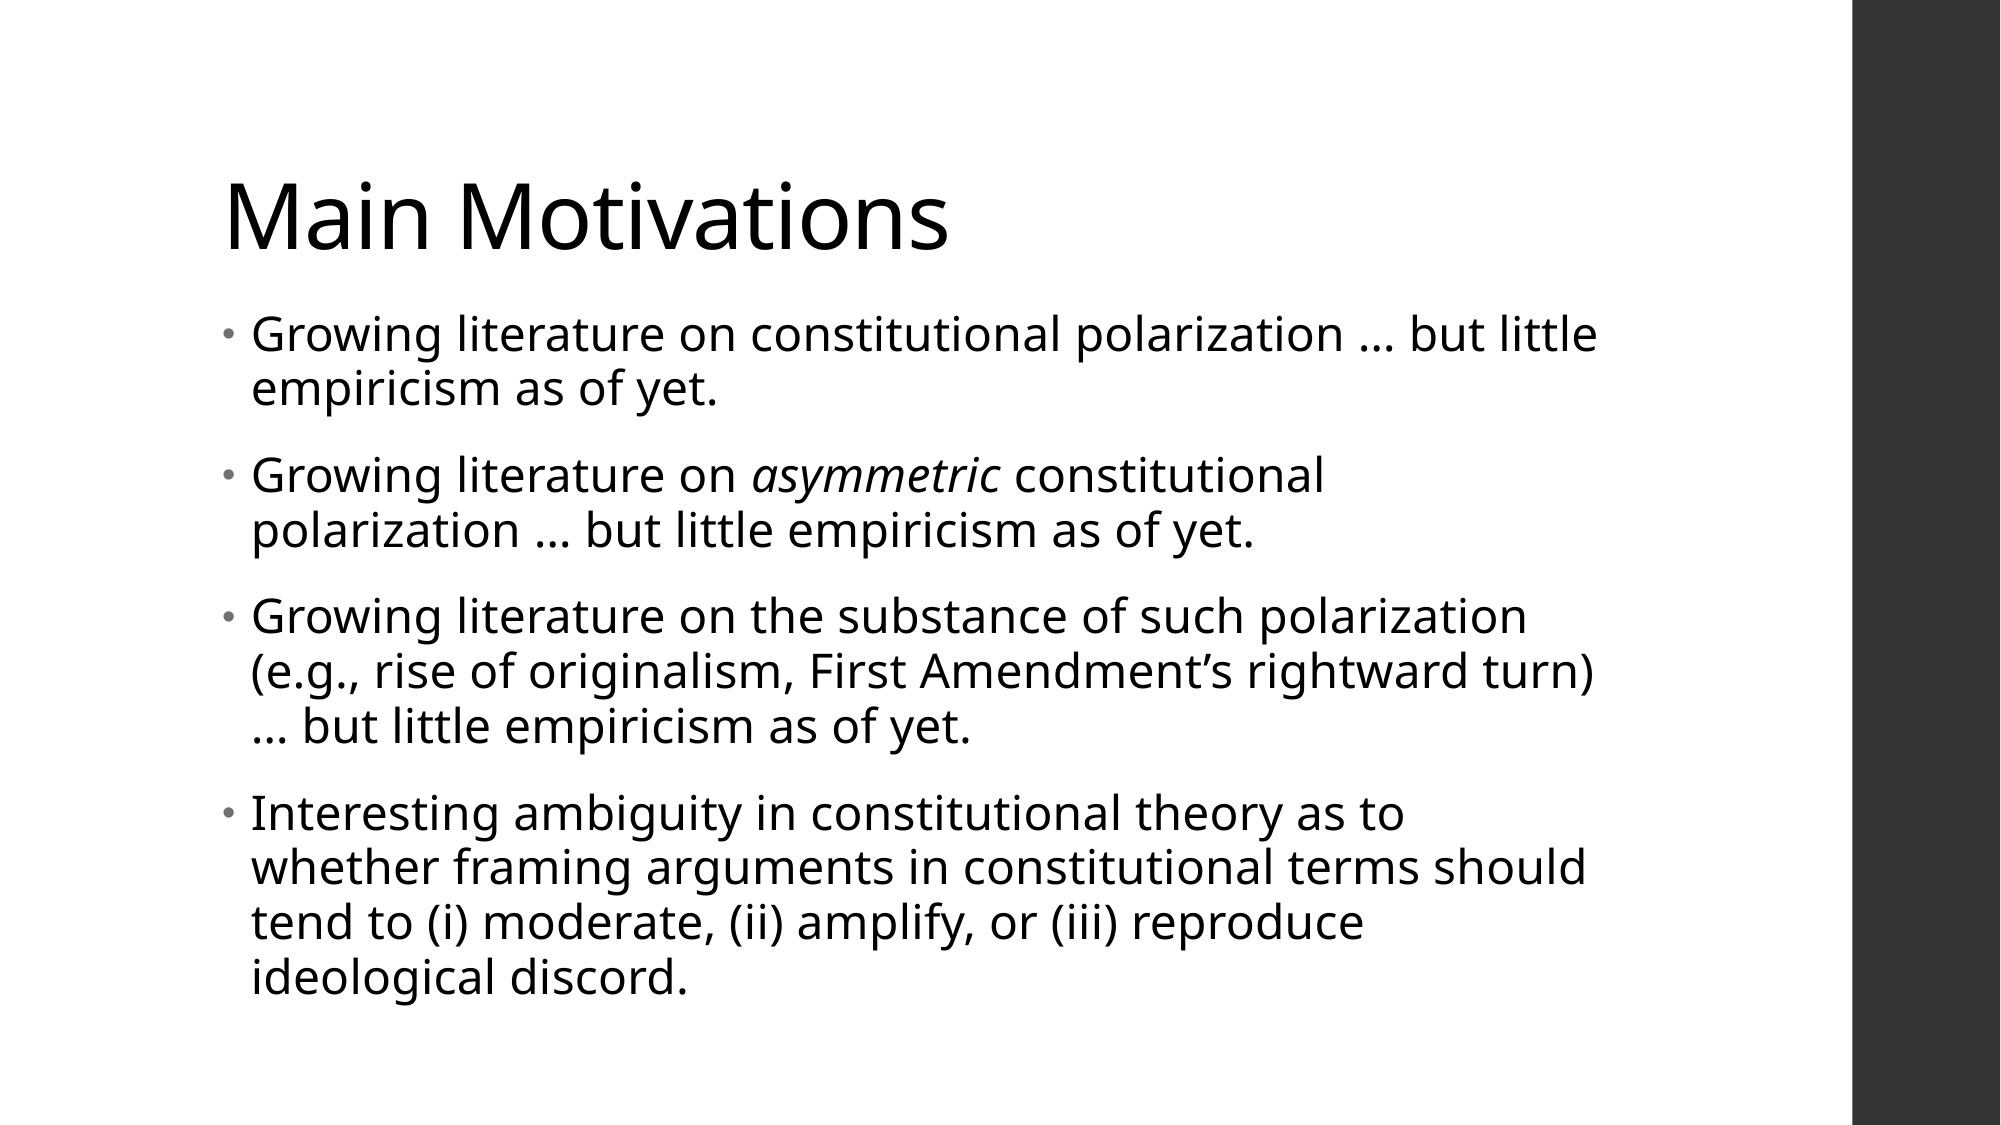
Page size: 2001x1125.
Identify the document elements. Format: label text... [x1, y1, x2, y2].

list Growing literature on constitutional polarization … but little empiricism as of yet. Growing literature on asymmetric constitutional polarization … but little empiricism as of yet. Growing literature on the substance of such polarization (e.g., rise of originalism, First Amendment’s rightward turn) … but little empiricism as of yet. Interesting ambiguity in constitutional theory as to whether framing arguments in constitutional terms should tend to (i) moderate, (ii) amplify, or (iii) reproduce ideological discord. [206, 299, 1617, 1014]
title Main Motivations [206, 60, 1797, 278]
